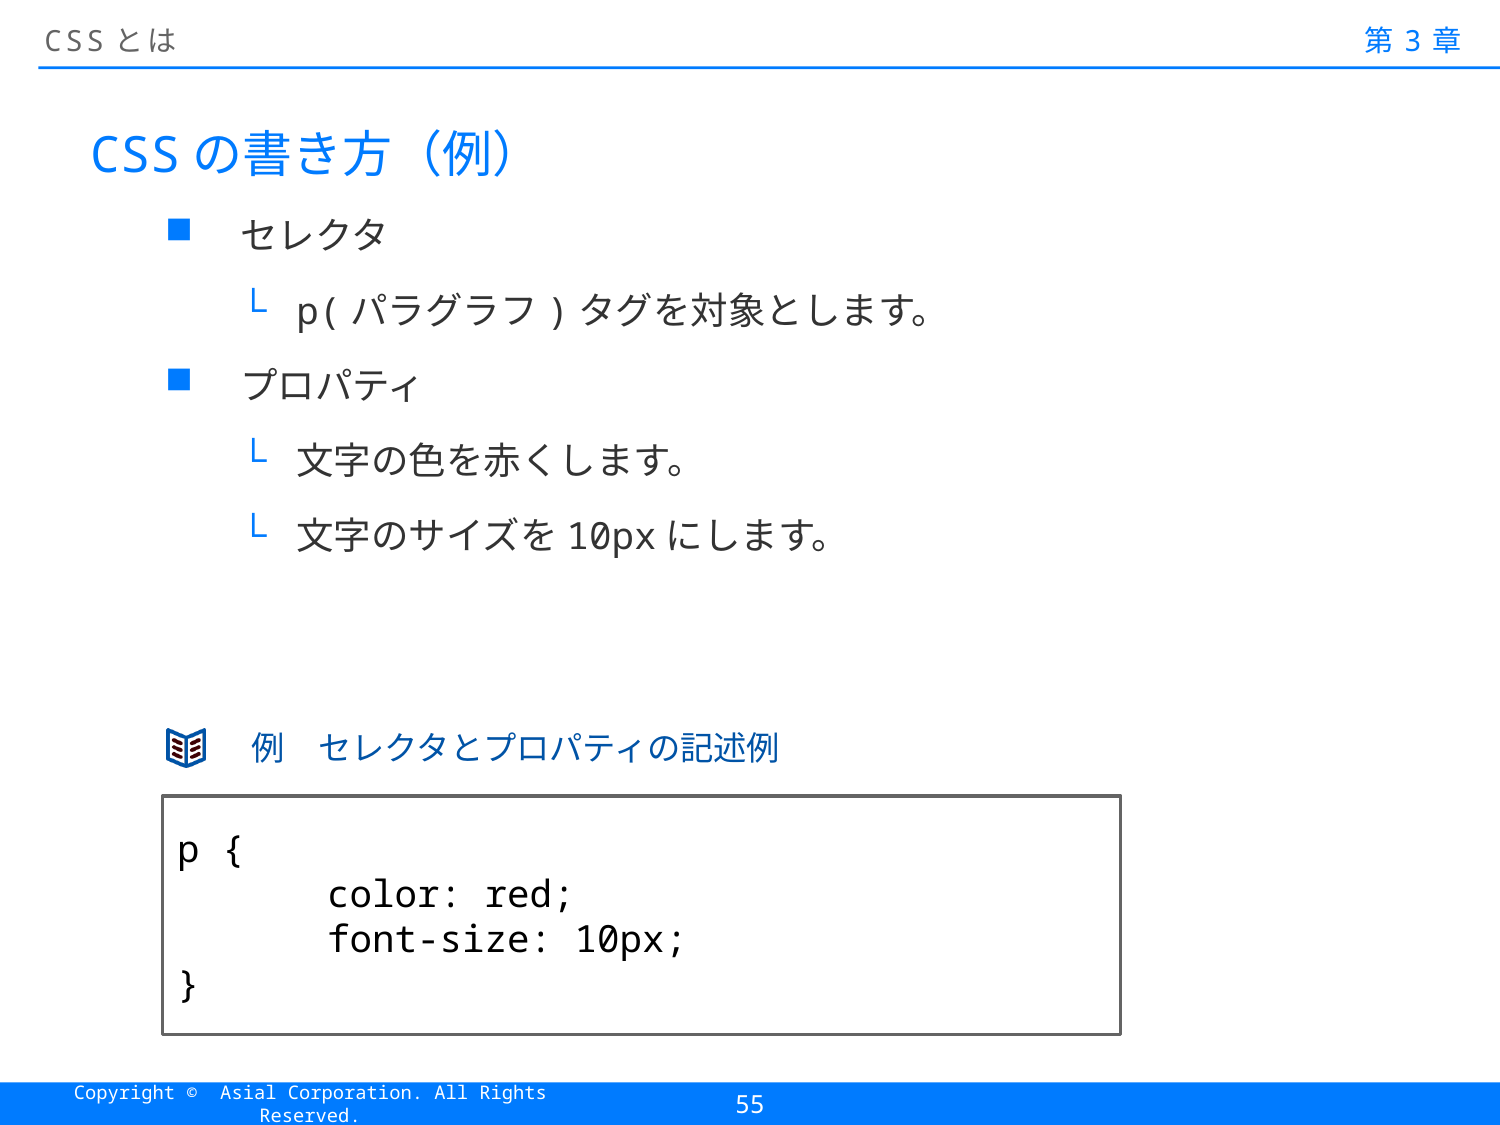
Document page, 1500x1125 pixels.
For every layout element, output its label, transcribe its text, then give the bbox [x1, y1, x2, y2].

list CSSの書き方（例） セレクタ p(パラグラフ)タグを対象とします。 プロパティ 文字の色を赤くします。 文字のサイズを10pxにします。 [75, 84, 1425, 988]
list 第3章 [702, 7, 1477, 72]
text_box p { color: red; font-size: 10px; } [160, 794, 1123, 1037]
title CSSとは [29, 7, 702, 72]
picture [166, 728, 206, 768]
slide_number 55 [581, 1075, 919, 1125]
text_box 例 セレクタとプロパティの記述例 [221, 719, 796, 775]
